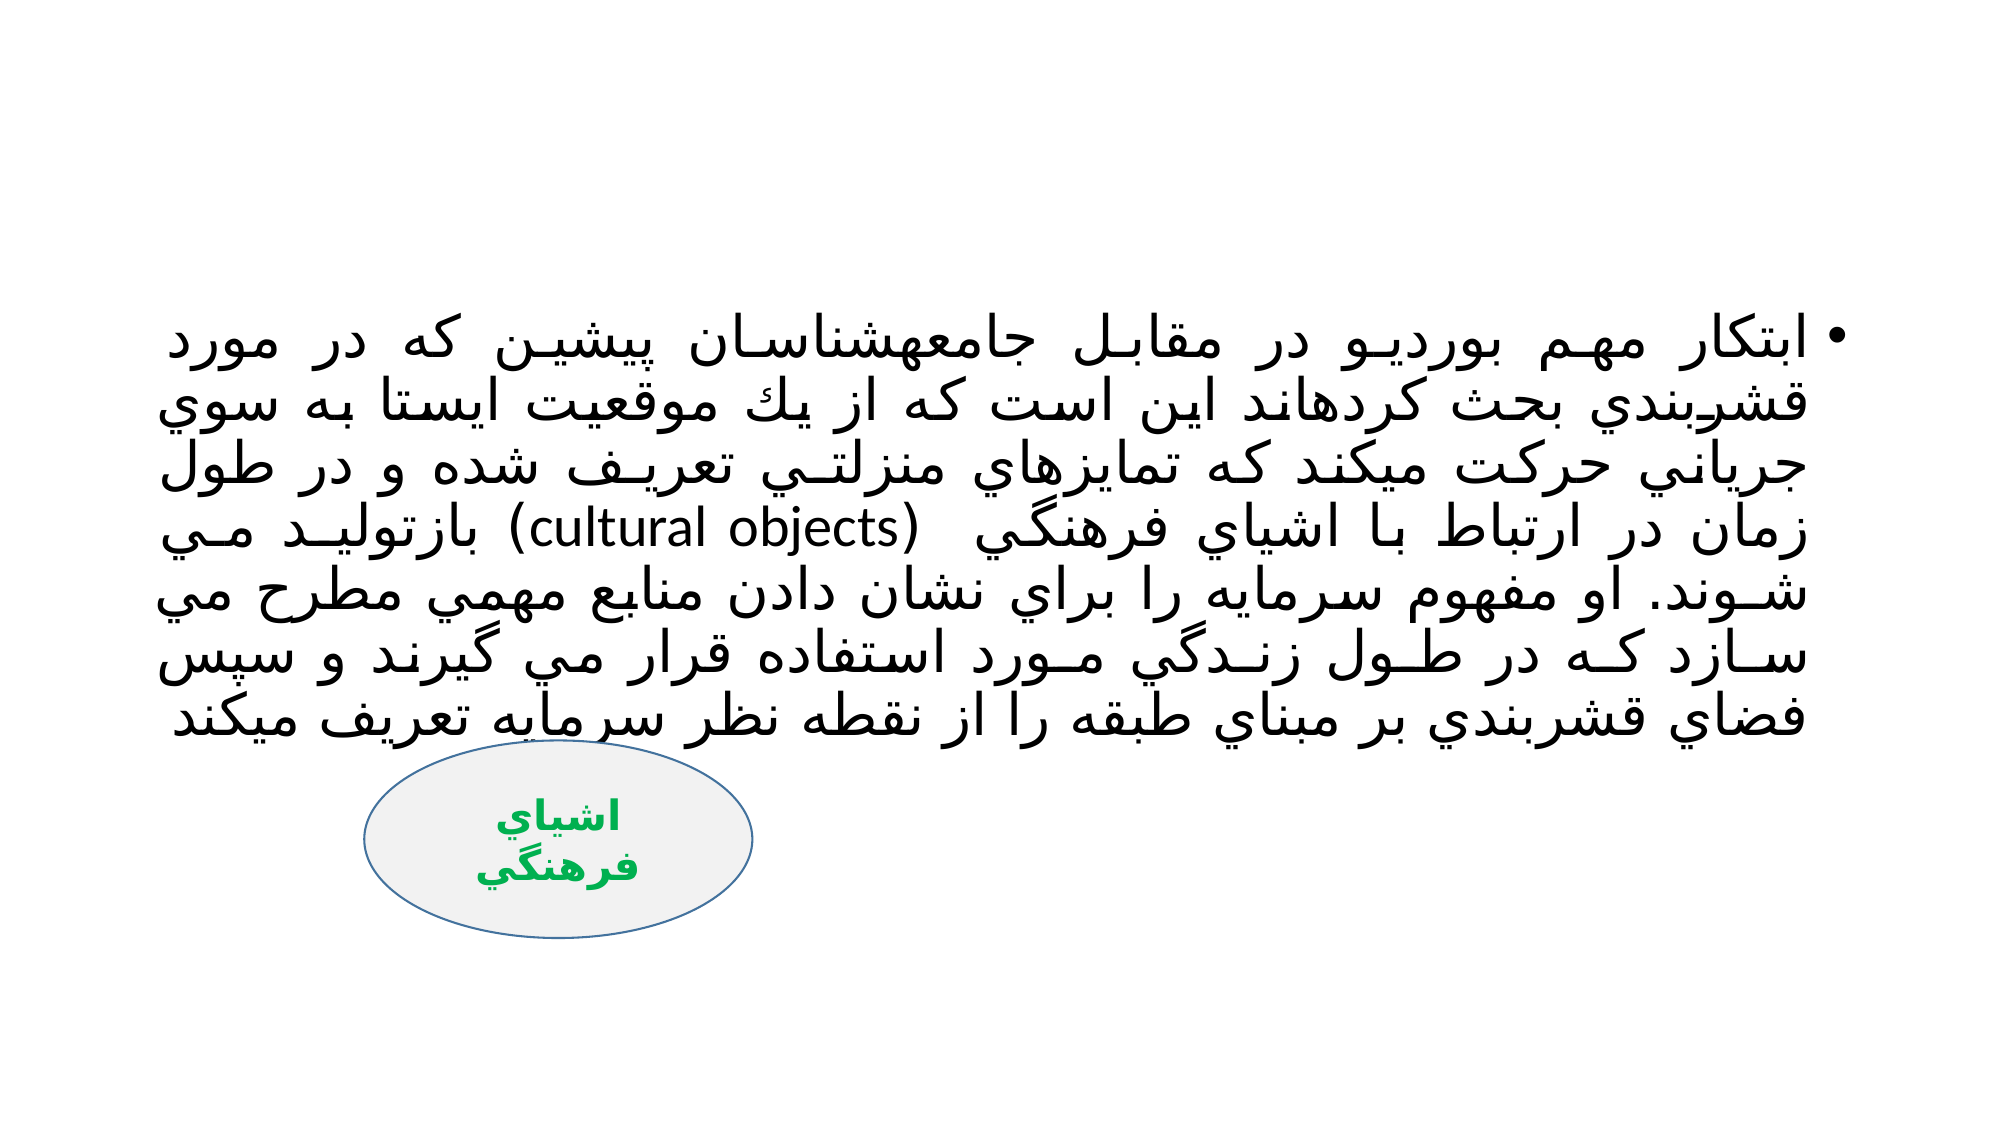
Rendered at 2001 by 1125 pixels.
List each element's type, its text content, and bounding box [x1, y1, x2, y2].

text_box اشياي فرهنگي [363, 739, 754, 940]
list ابتكار مهم بورديو در مقابل جامعهشناسان پيشين كه در مورد قشربندي بحث كردهاند اين است كه از يك موقعيت ايستا به سوي جرياني حركت ميكند كه تمايزهاي منزلتـي تعريـف شده و در طول زمان در ارتباط با اشياي فرهنگي (cultural objects) بازتوليـد مـي شـوند. او مفهوم سرمايه را براي نشان دادن منابع مهمي مطرح مي سـازد كـه در طـول زنـدگي مـورد استفاده قرار مي گيرند و سپس فضاي قشربندي بر مبناي طبقه را از نقطه نظر سرمايه تعريف ميكند [137, 299, 1863, 1014]
